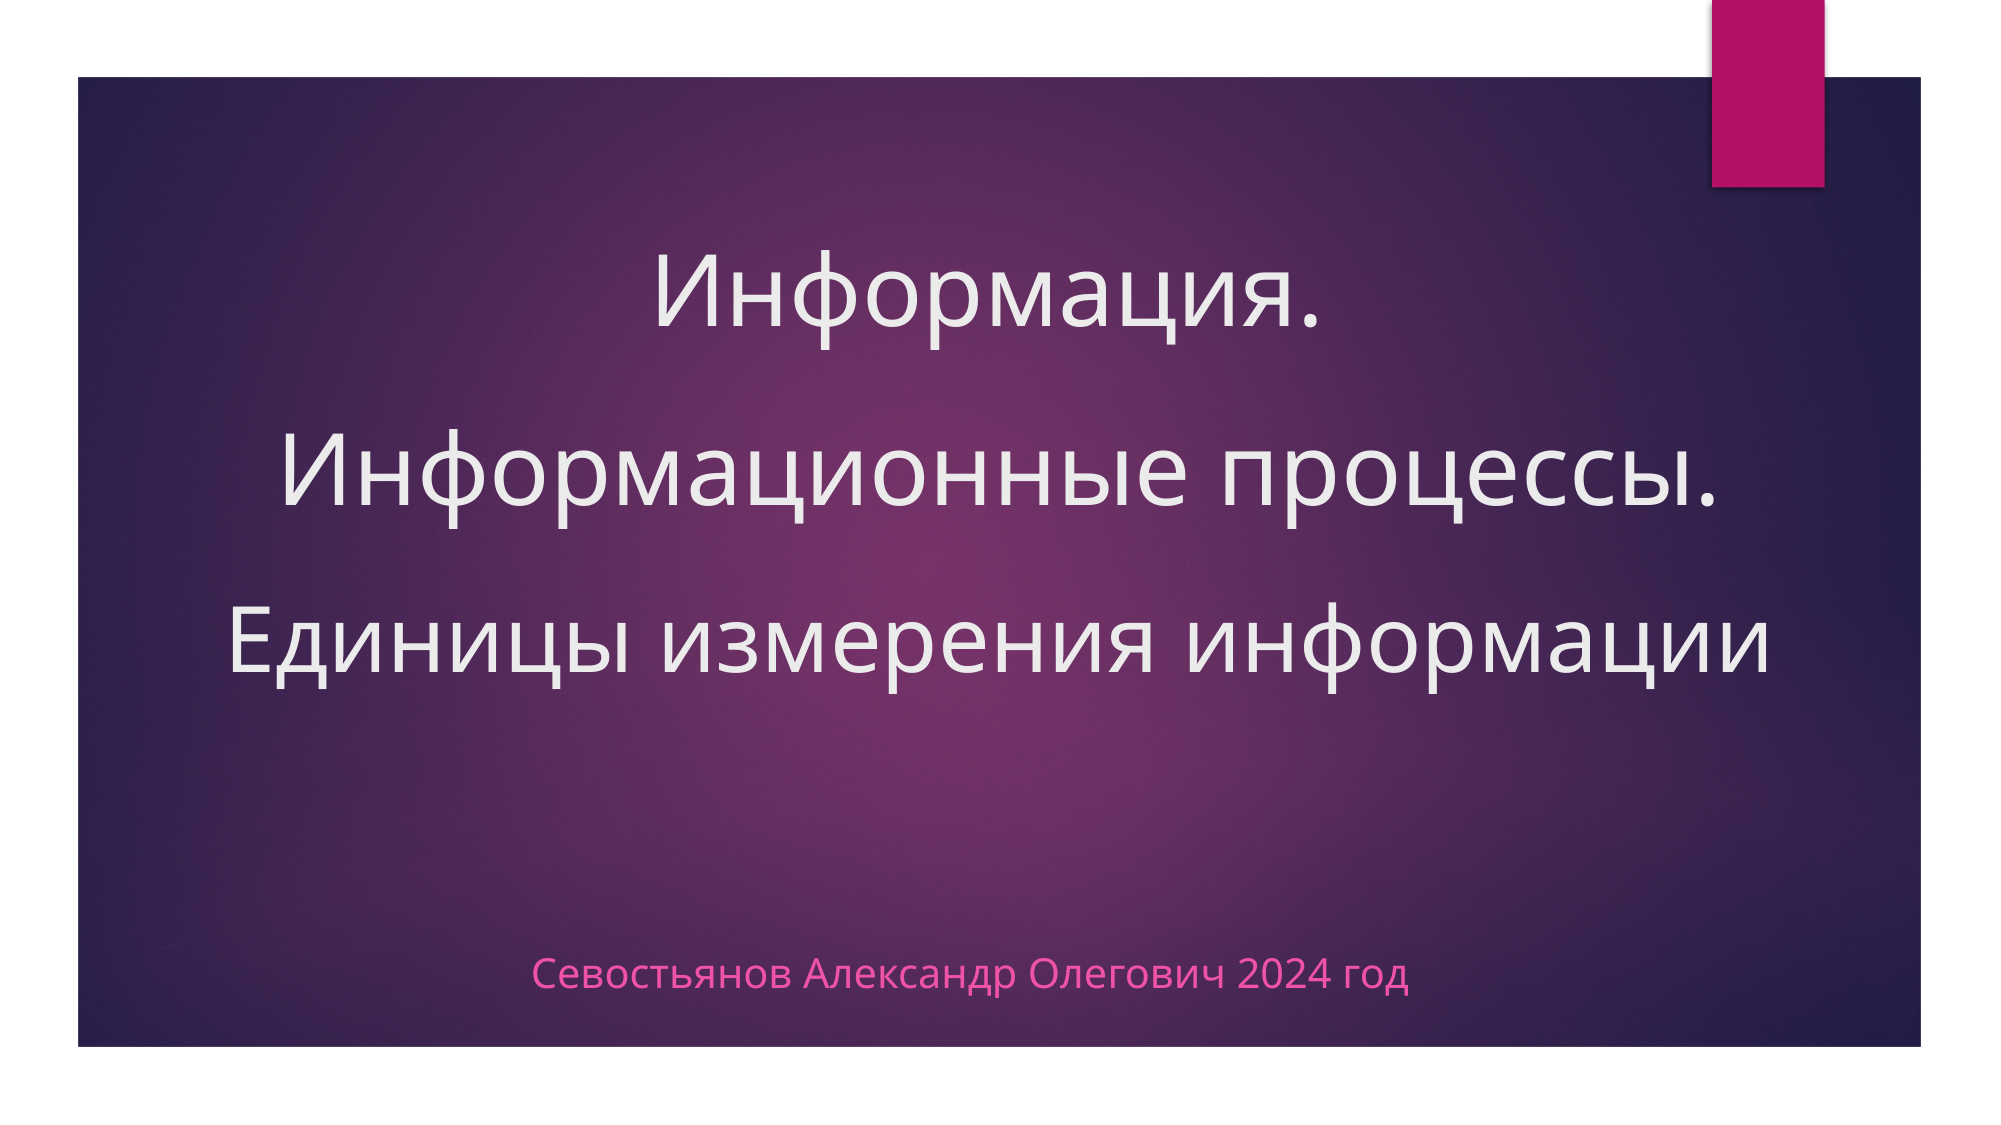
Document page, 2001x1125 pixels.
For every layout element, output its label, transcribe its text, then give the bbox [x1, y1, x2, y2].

subtitle Севостьянов Александр Олегович 2024 год [391, 939, 1609, 1038]
title Информация. Информационные процессы. Единицы измерения информации [123, 169, 1877, 699]
